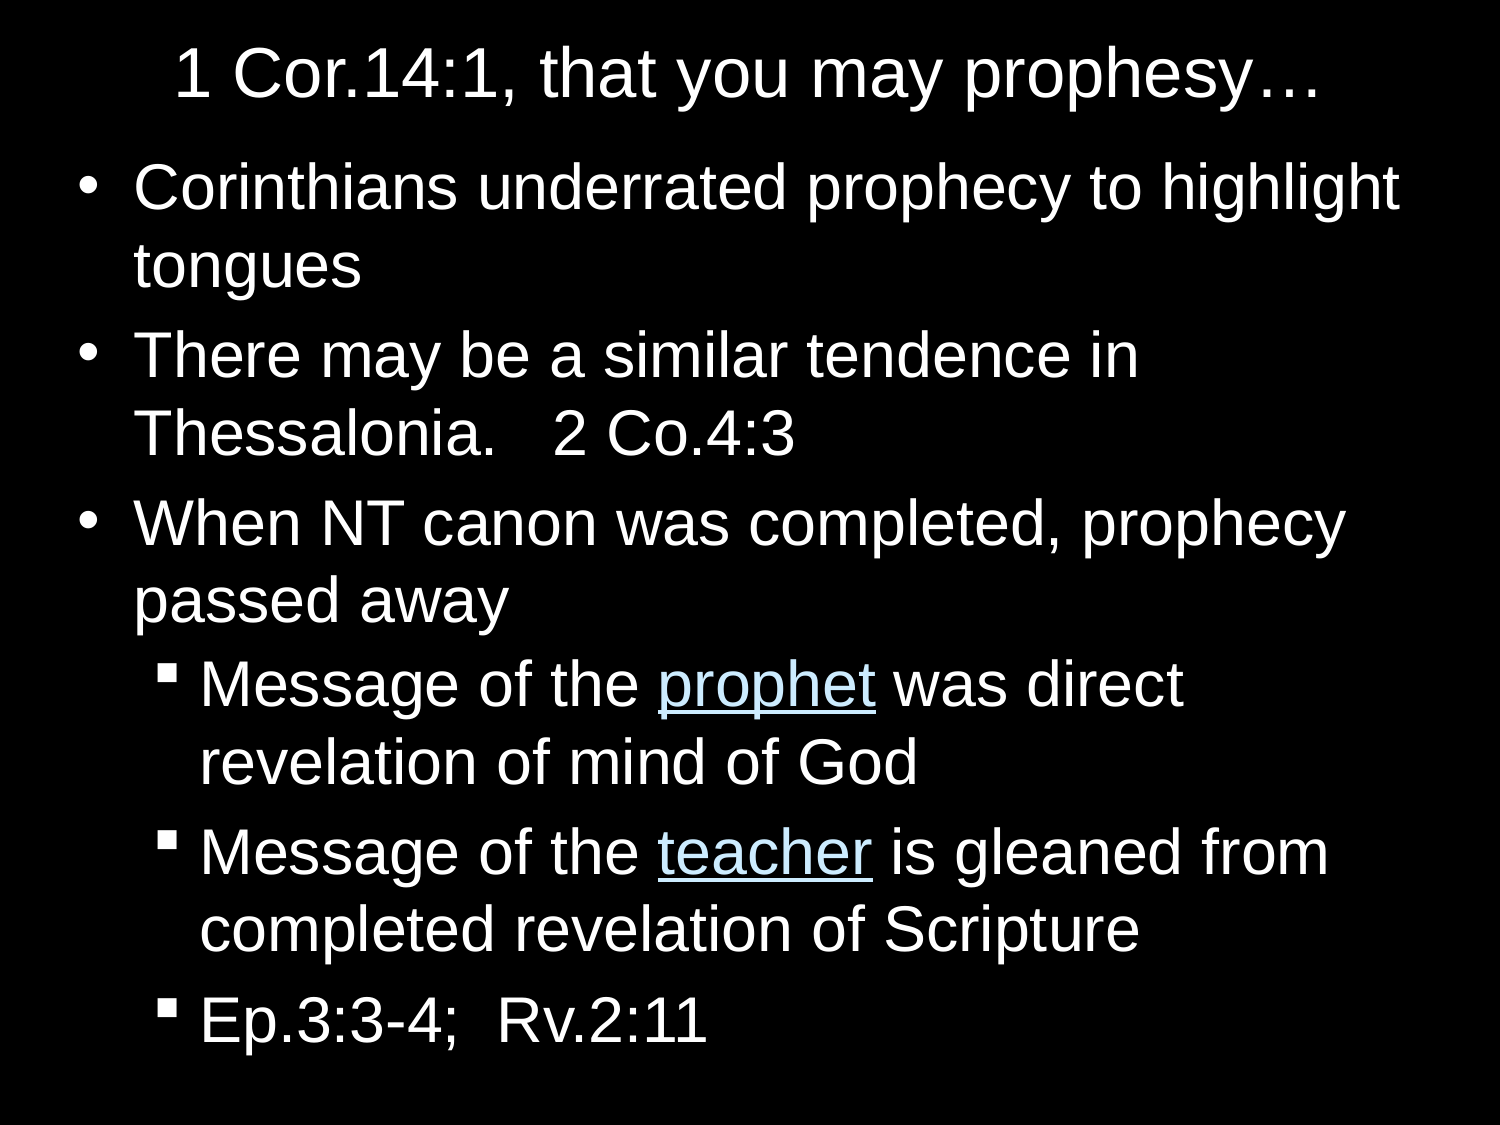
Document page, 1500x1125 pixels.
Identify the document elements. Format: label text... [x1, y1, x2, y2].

title 1 Cor.14:1, that you may prophesy… [75, 12, 1425, 125]
list Corinthians underrated prophecy to highlight tongues There may be a similar tendence in Thessalonia. 2 Co.4:3 When NT canon was completed, prophecy passed away Message of the prophet was direct revelation of mind of God Message of the teacher is gleaned from completed revelation of Scripture Ep.3:3-4; Rv.2:11 [62, 137, 1438, 1075]
